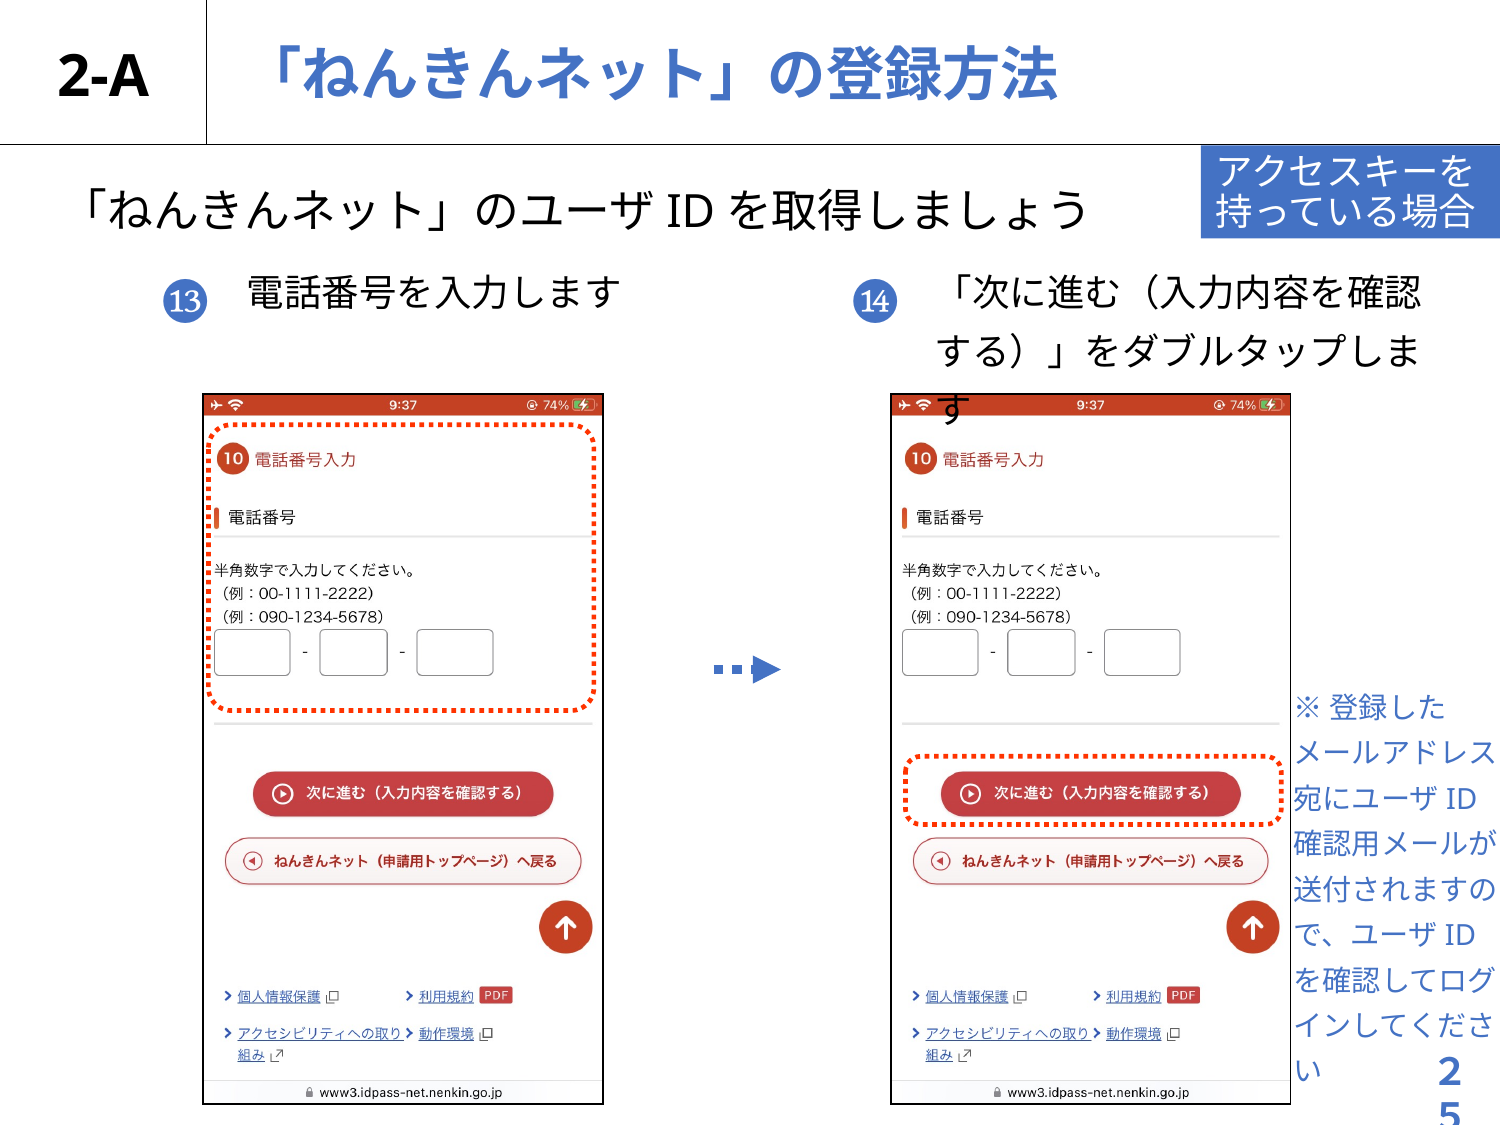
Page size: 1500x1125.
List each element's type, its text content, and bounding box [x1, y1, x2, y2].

text_box 電話番号を入力します [231, 274, 731, 322]
picture [203, 394, 603, 1104]
text_box ２５ [1399, 1095, 1500, 1123]
picture [891, 394, 1290, 1104]
text_box 2-A [0, 0, 207, 147]
text_box ※登録した メールアドレス宛にユーザID 確認用メールが送付されますので、ユーザIDを確認してログインしてください [1293, 671, 1500, 1095]
text_box 「次に進む（入力内容を確認する）」をダブルタップします [919, 248, 1454, 439]
text_box 「ねんきんネット」のユーザIDを取得しましょう [46, 180, 1422, 274]
title 「ねんきんネット」の登録方法 [228, 36, 1472, 116]
text_box ⓮ [835, 274, 919, 343]
text_box ⓭ [145, 274, 223, 343]
text_box アクセスキーを持っている場合 [1200, 145, 1500, 239]
